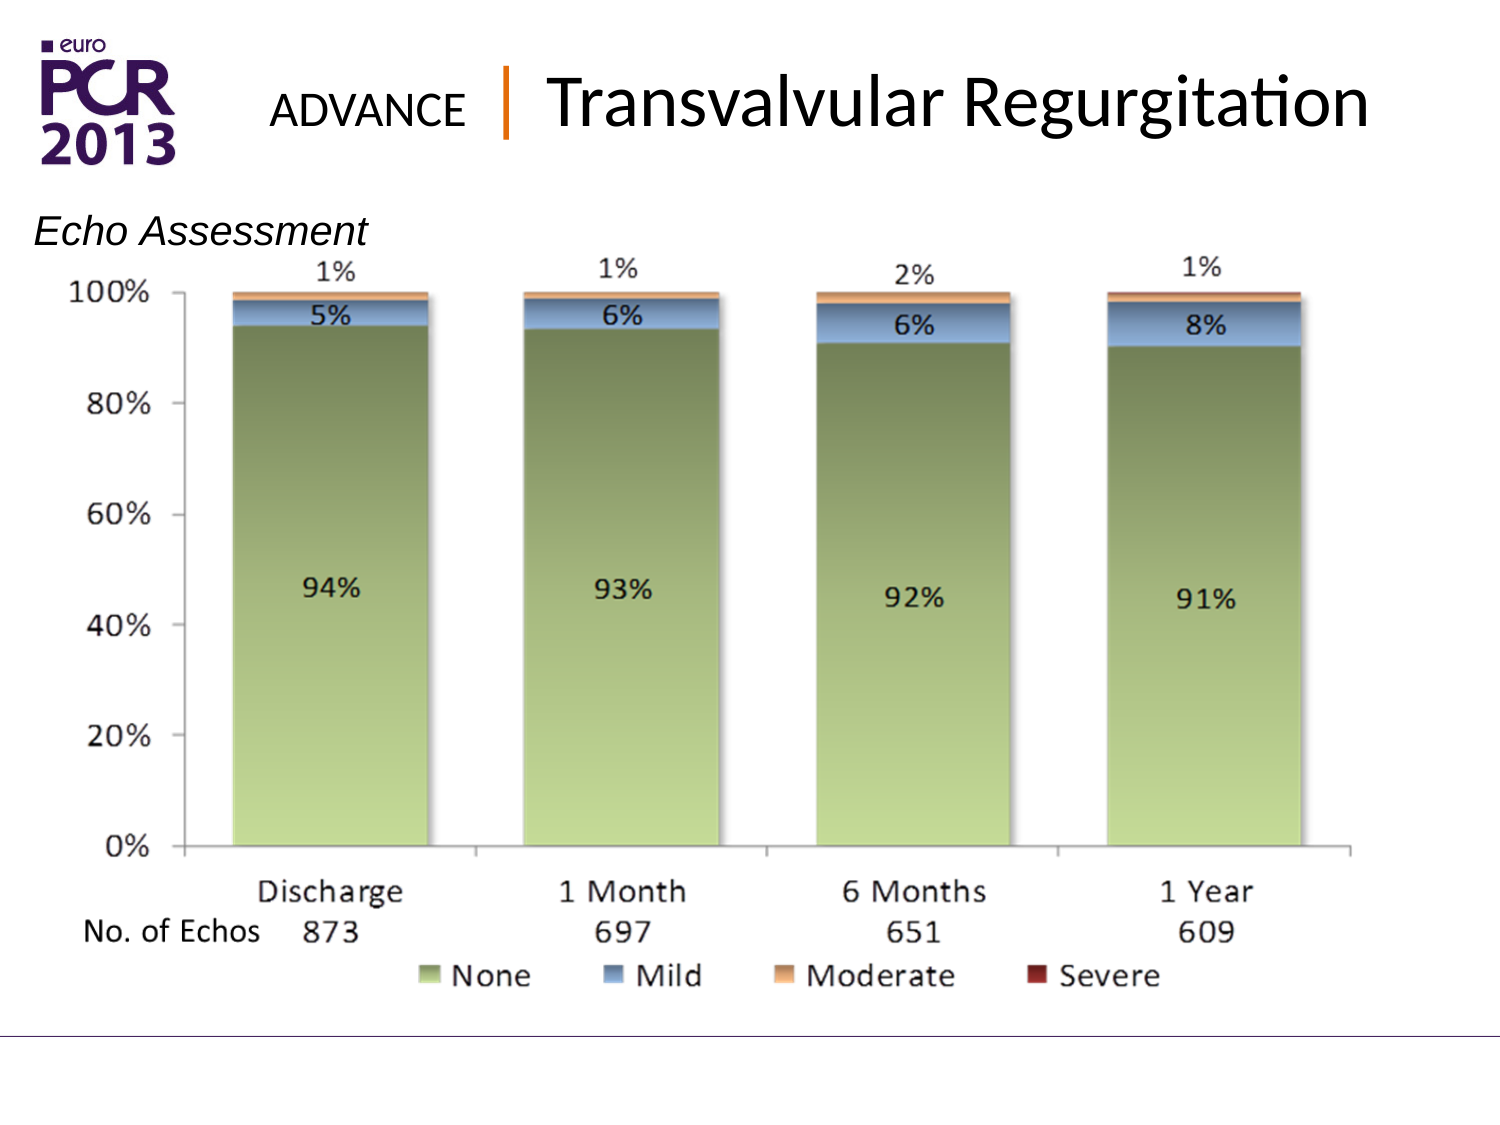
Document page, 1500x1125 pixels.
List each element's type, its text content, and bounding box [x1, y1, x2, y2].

title ADVANCE | Transvalvular Regurgitation [141, 27, 1500, 128]
text_box Echo Assessment [19, 196, 382, 262]
picture [0, 0, 1500, 1125]
